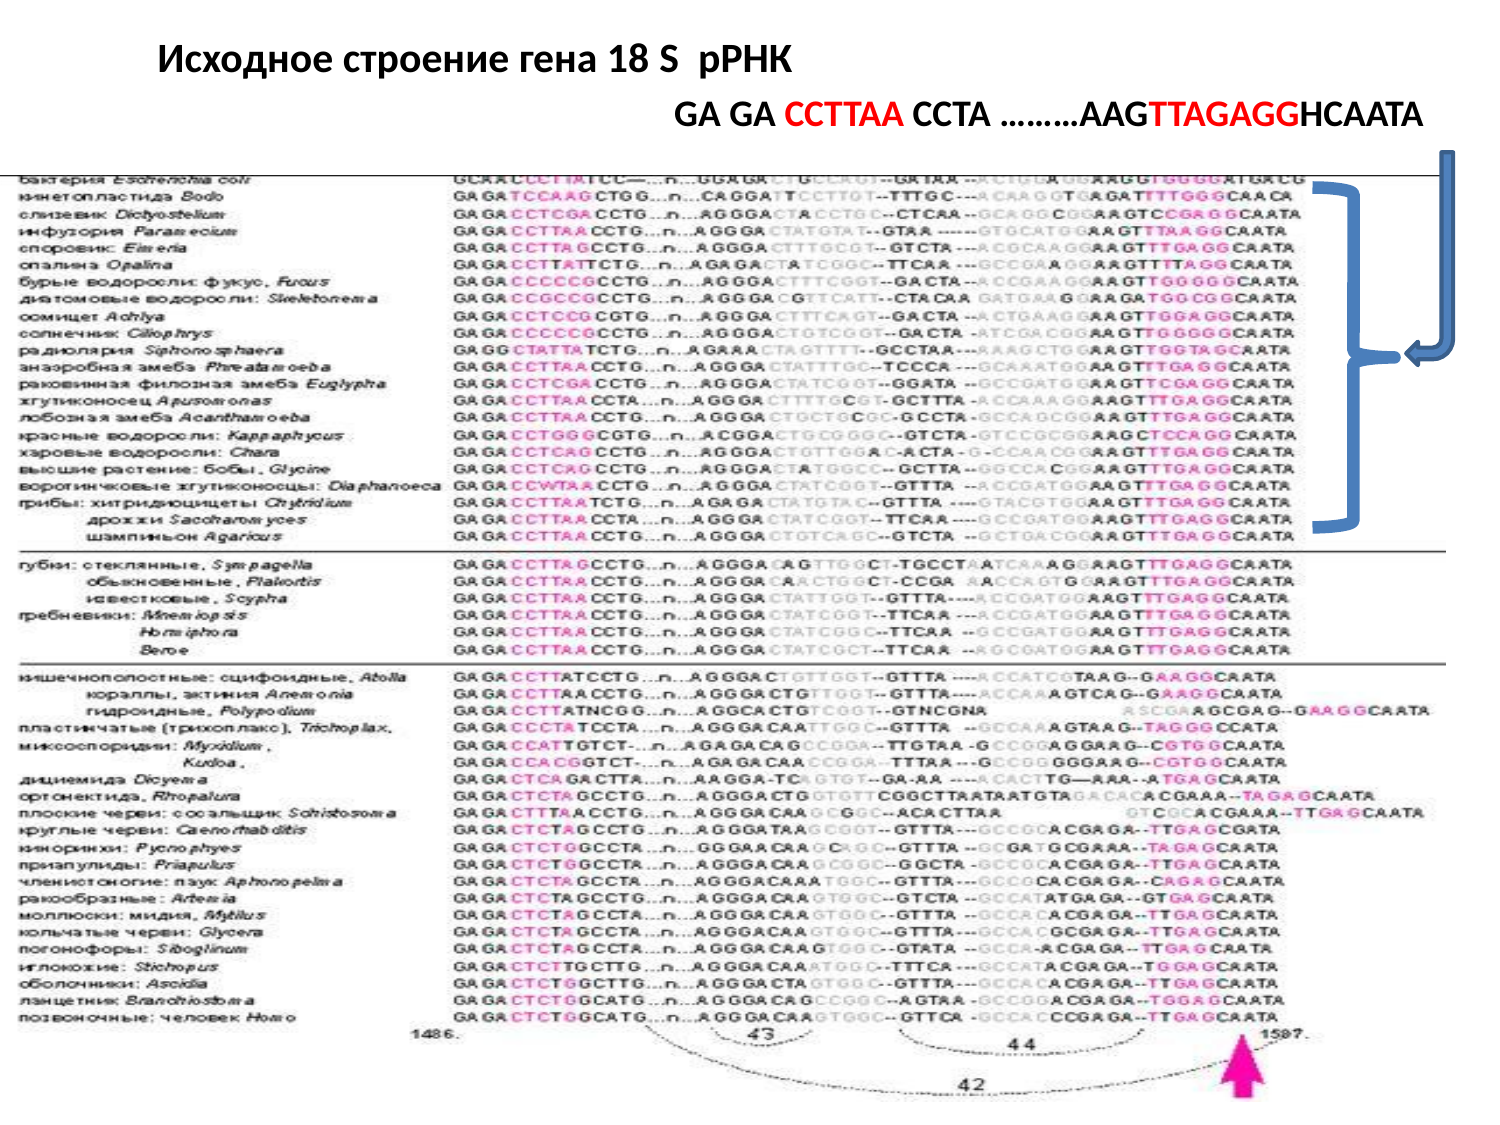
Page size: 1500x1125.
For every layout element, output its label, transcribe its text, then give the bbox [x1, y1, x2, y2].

text_box Исходное строение гена 18 S рРНК [142, 23, 808, 89]
picture [0, 175, 1446, 1102]
text_box [1439, 150, 1456, 353]
text_box GA GA CCTTAA CCTA ………AAGTTAGAGGHCAATA [659, 81, 1448, 142]
